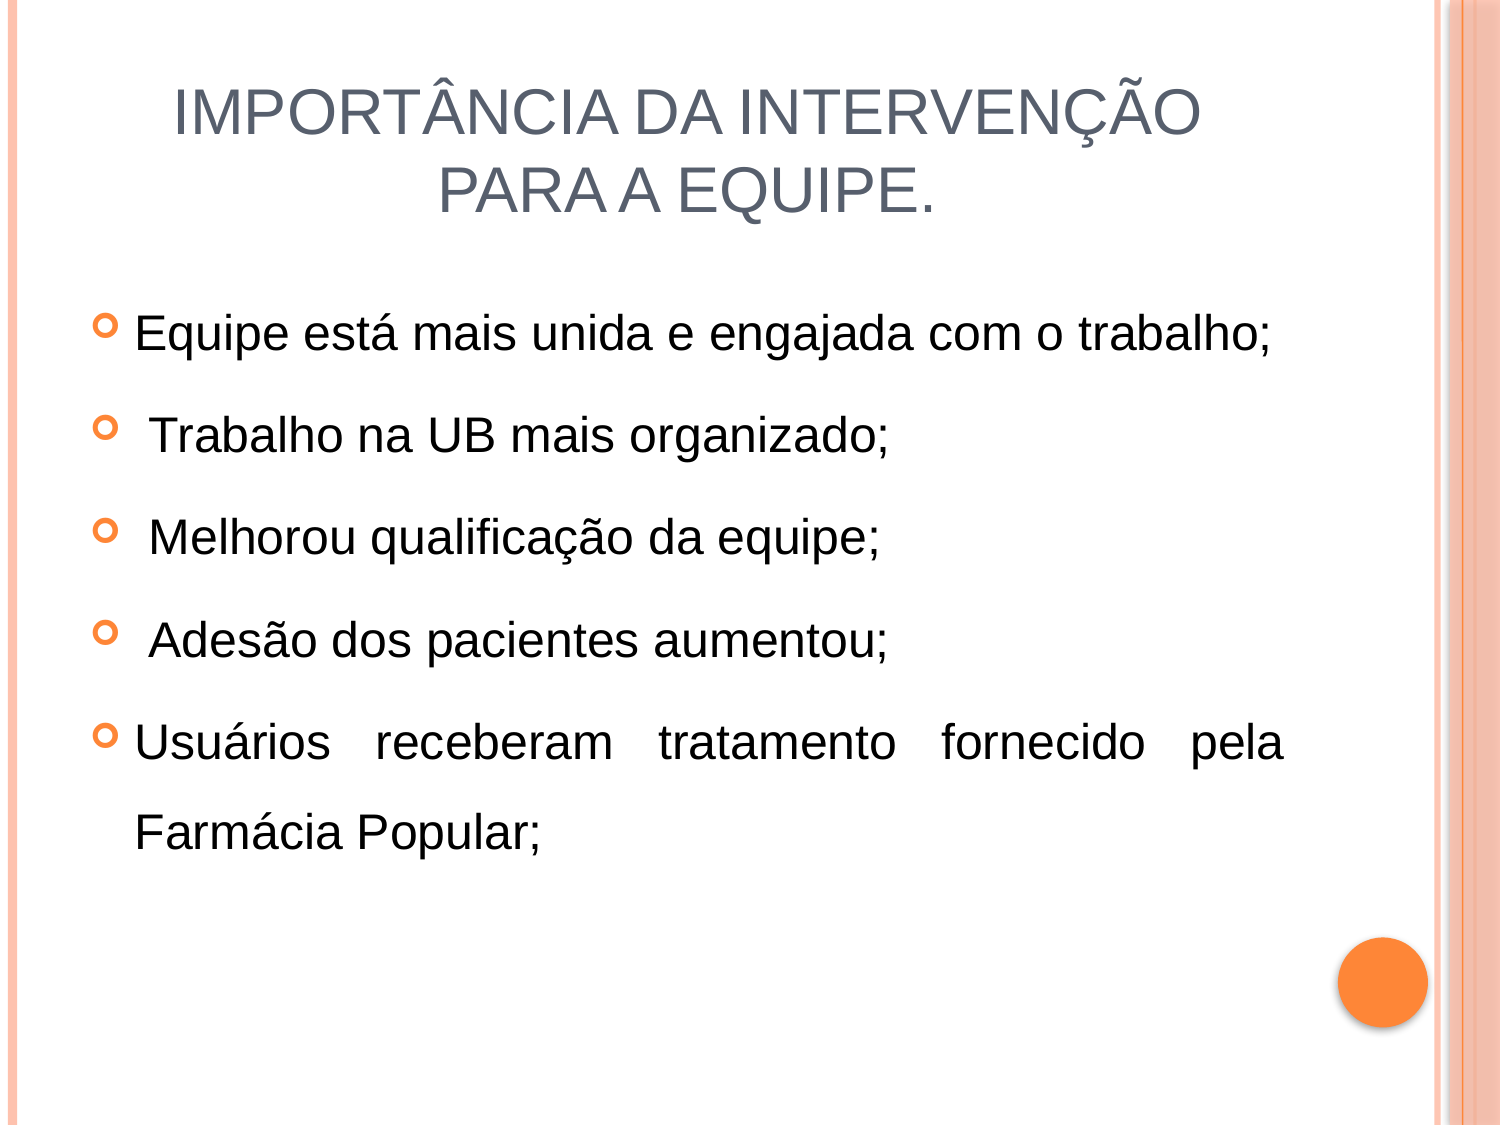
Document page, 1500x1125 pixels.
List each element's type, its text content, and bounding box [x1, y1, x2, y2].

list Equipe está mais unida e engajada com o trabalho; Trabalho na UB mais organizado; Melhorou qualificação da equipe; Adesão dos pacientes aumentou; Usuários receberam tratamento fornecido pela Farmácia Popular; [75, 262, 1300, 1062]
title IMPORTÂNCIA DA INTERVENÇÃO PARA A EQUIPE. [75, 45, 1300, 233]
